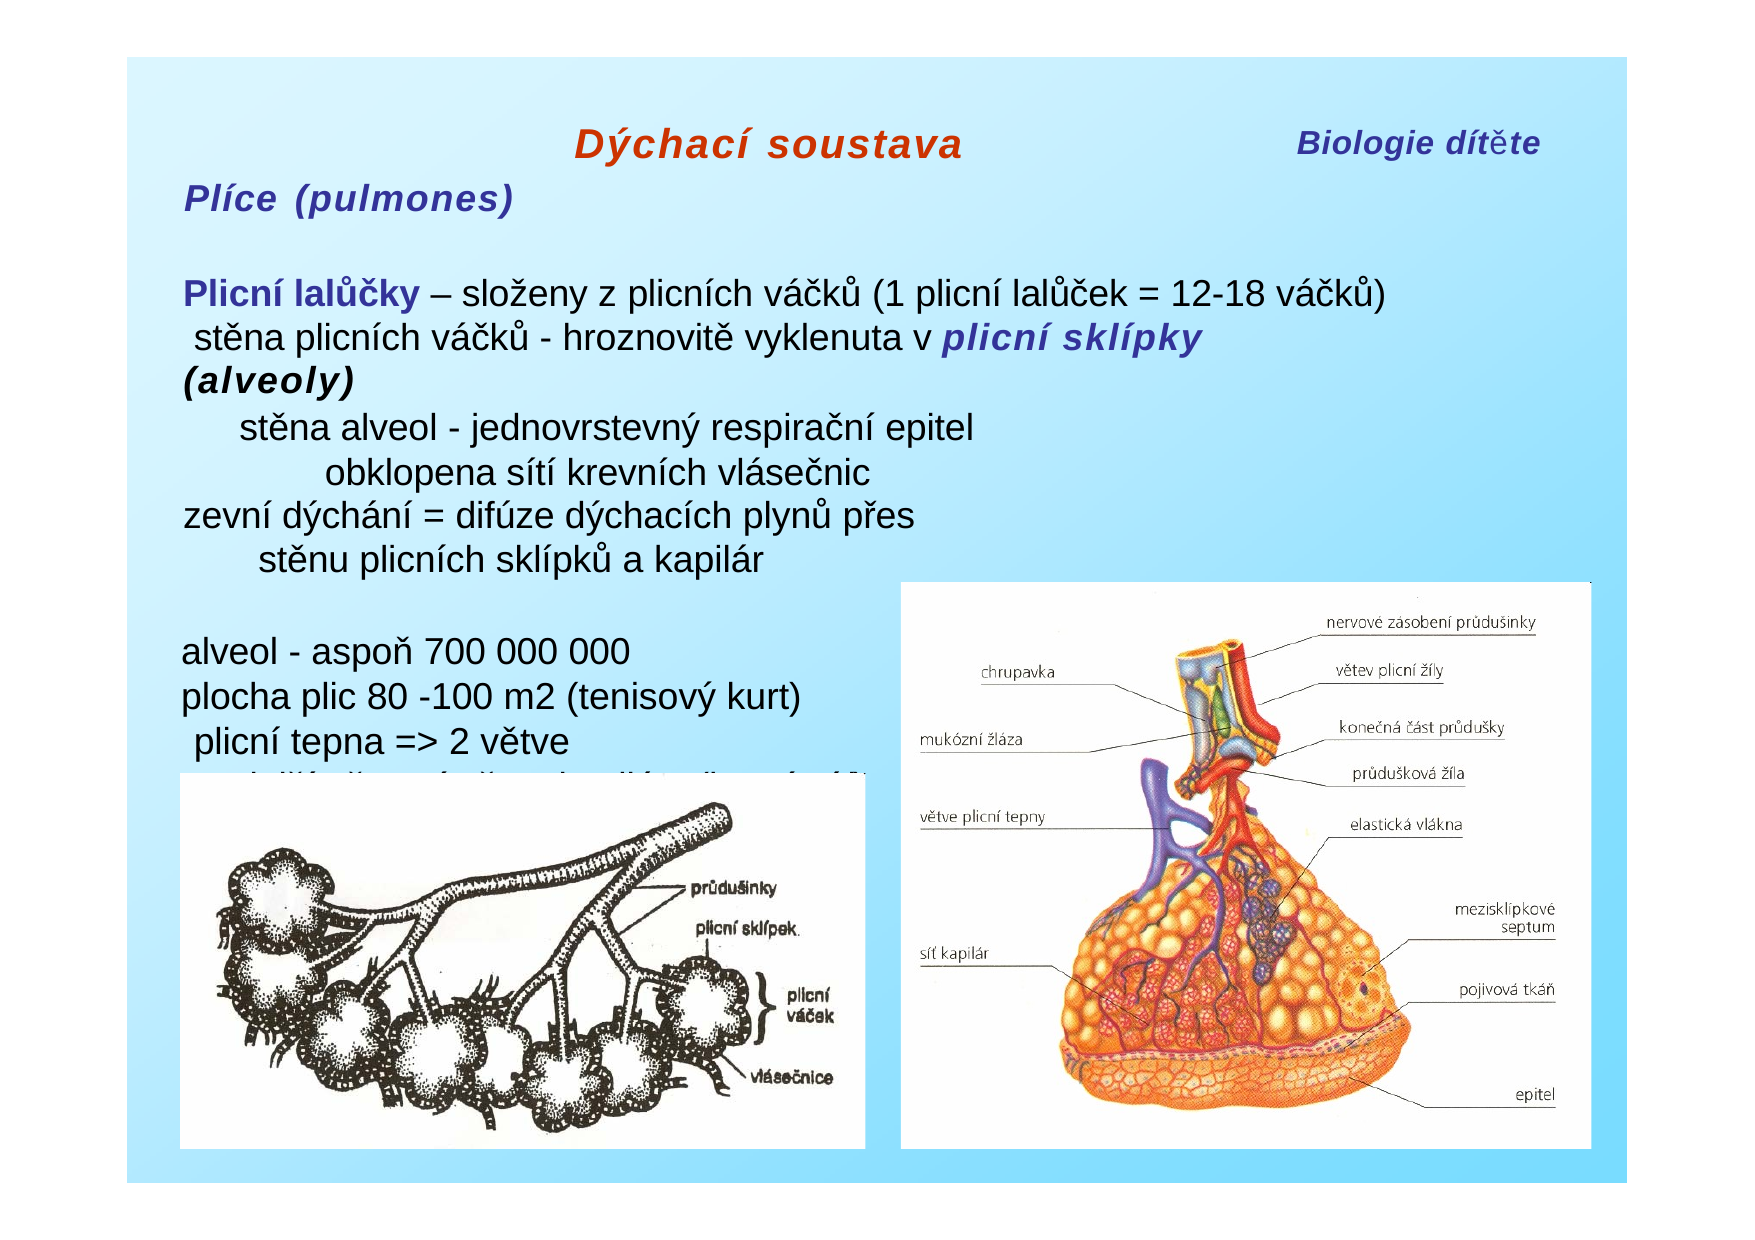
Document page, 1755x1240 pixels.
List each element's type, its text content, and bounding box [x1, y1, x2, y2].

title Dýchací soustava [572, 114, 969, 324]
text_box Plíce (pulmones) Plicní lalůčky – složeny z plicních váčků (1 plicní lalůček = 12-18 váčků) stěna plicních váčků - hroznovitě vyklenuta v plicní sklípky (alveoly) stěna alveol - jednovrstevný respirační epitel obklopena sítí krevních vlásečnic zevní dýchání = difúze dýchacích plynů přes stěnu plicních sklípků a kapilár alveol - aspoň 700 000 000 plocha plic 80 -100 m2 (tenisový kurt) plicní tepna => 2 větve => další větvení až na kapiláry (hustá síť) neustále v plicích 0,5-1 l krve [181, 171, 1516, 580]
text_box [179, 581, 1592, 1149]
text_box Biologie dítěte [1294, 118, 1560, 161]
picture [127, 57, 1627, 1183]
